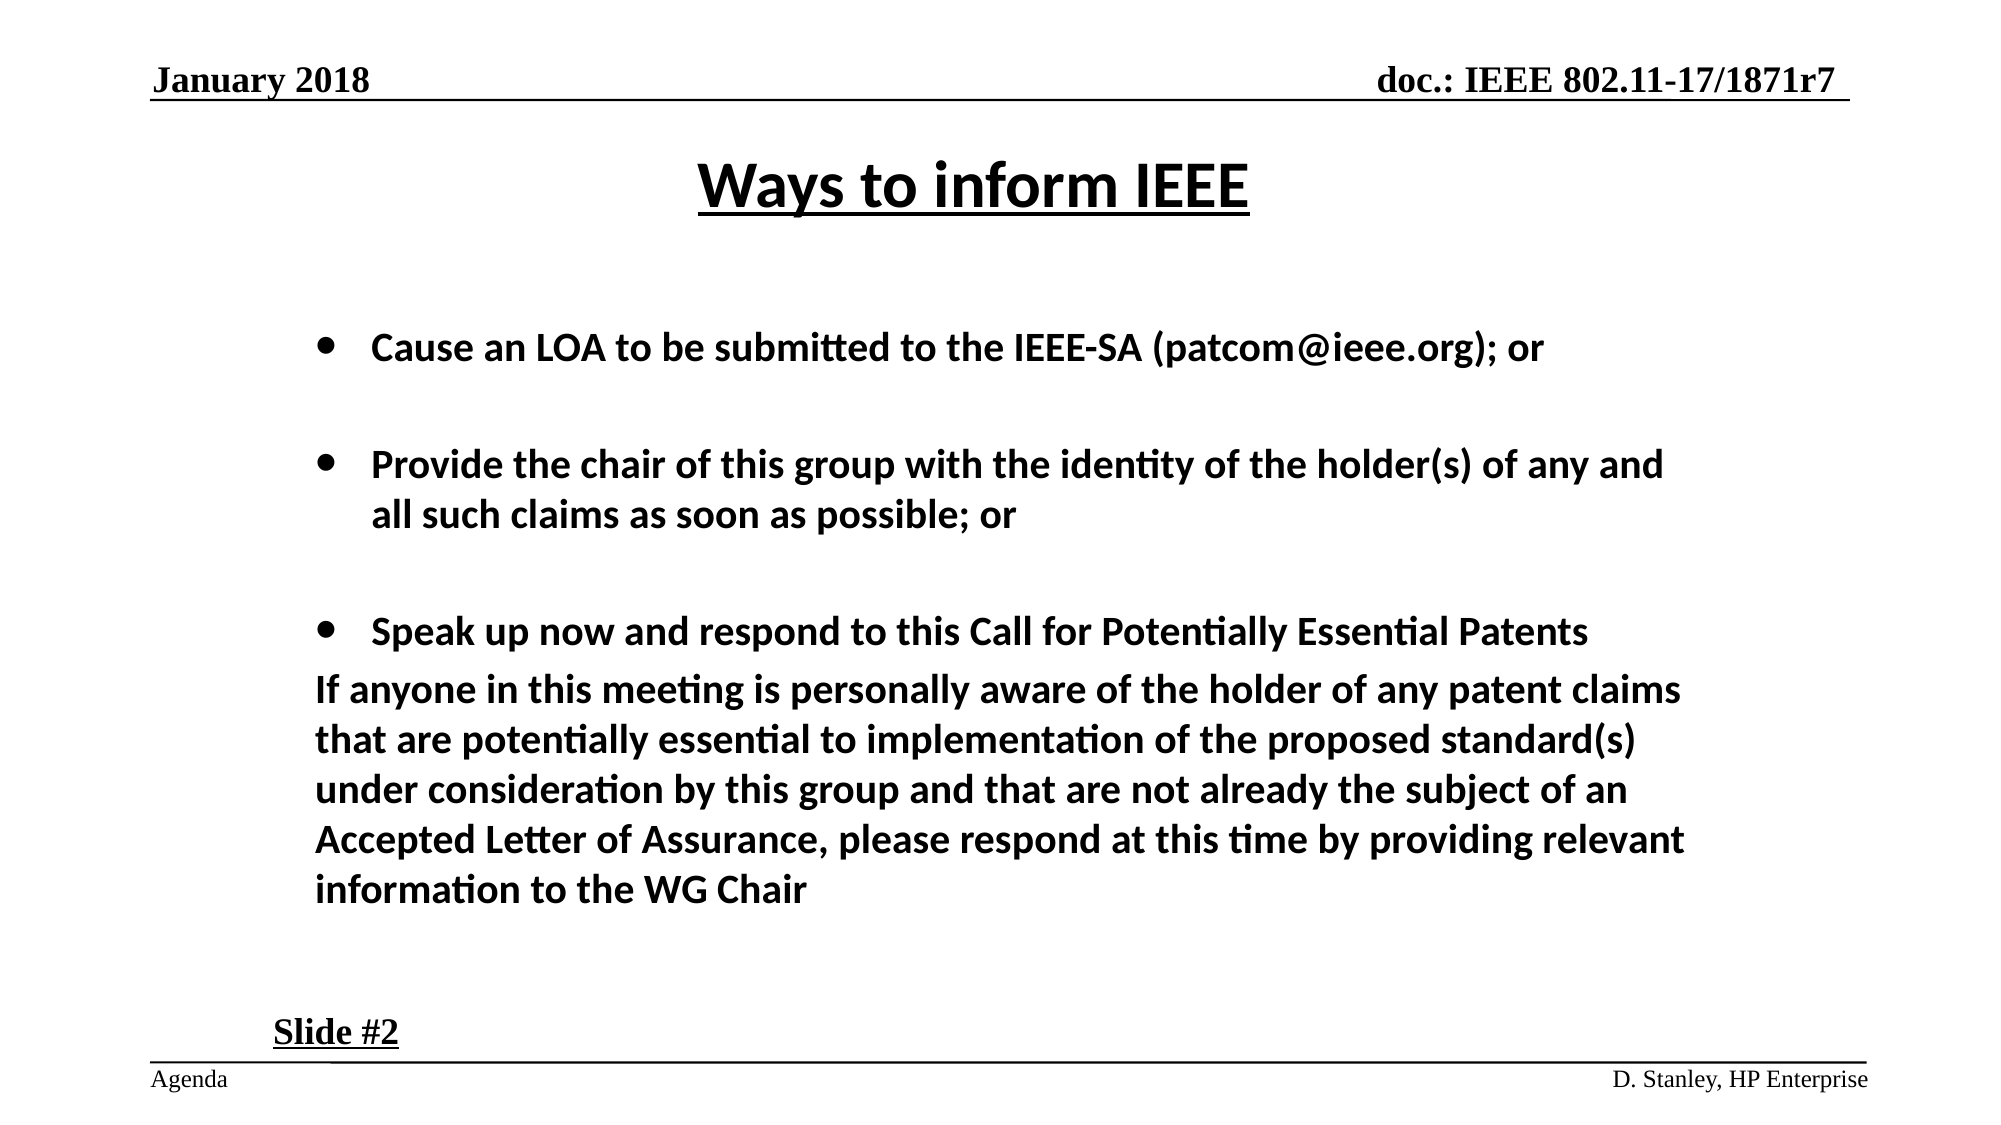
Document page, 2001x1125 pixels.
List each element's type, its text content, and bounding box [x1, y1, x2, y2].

title Ways to inform IEEE [336, 99, 1612, 263]
list Cause an LOA to be submitted to the IEEE-SA (patcom@ieee.org); or Provide the chair of this group with the identity of the holder(s) of any and all such claims as soon as possible; or Speak up now and respond to this Call for Potentially Essential Patents If anyone in this meeting is personally aware of the holder of any patent claims that are potentially essential to implementation of the proposed standard(s) under consideration by this group and that are not already the subject of an Accepted Letter of Assurance, please respond at this time by providing relevant information to the WG Chair [300, 312, 1713, 950]
footer D. Stanley, HP Enterprise [1609, 1062, 1869, 1093]
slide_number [152, 54, 567, 100]
text_box Slide #2 [258, 999, 415, 1060]
